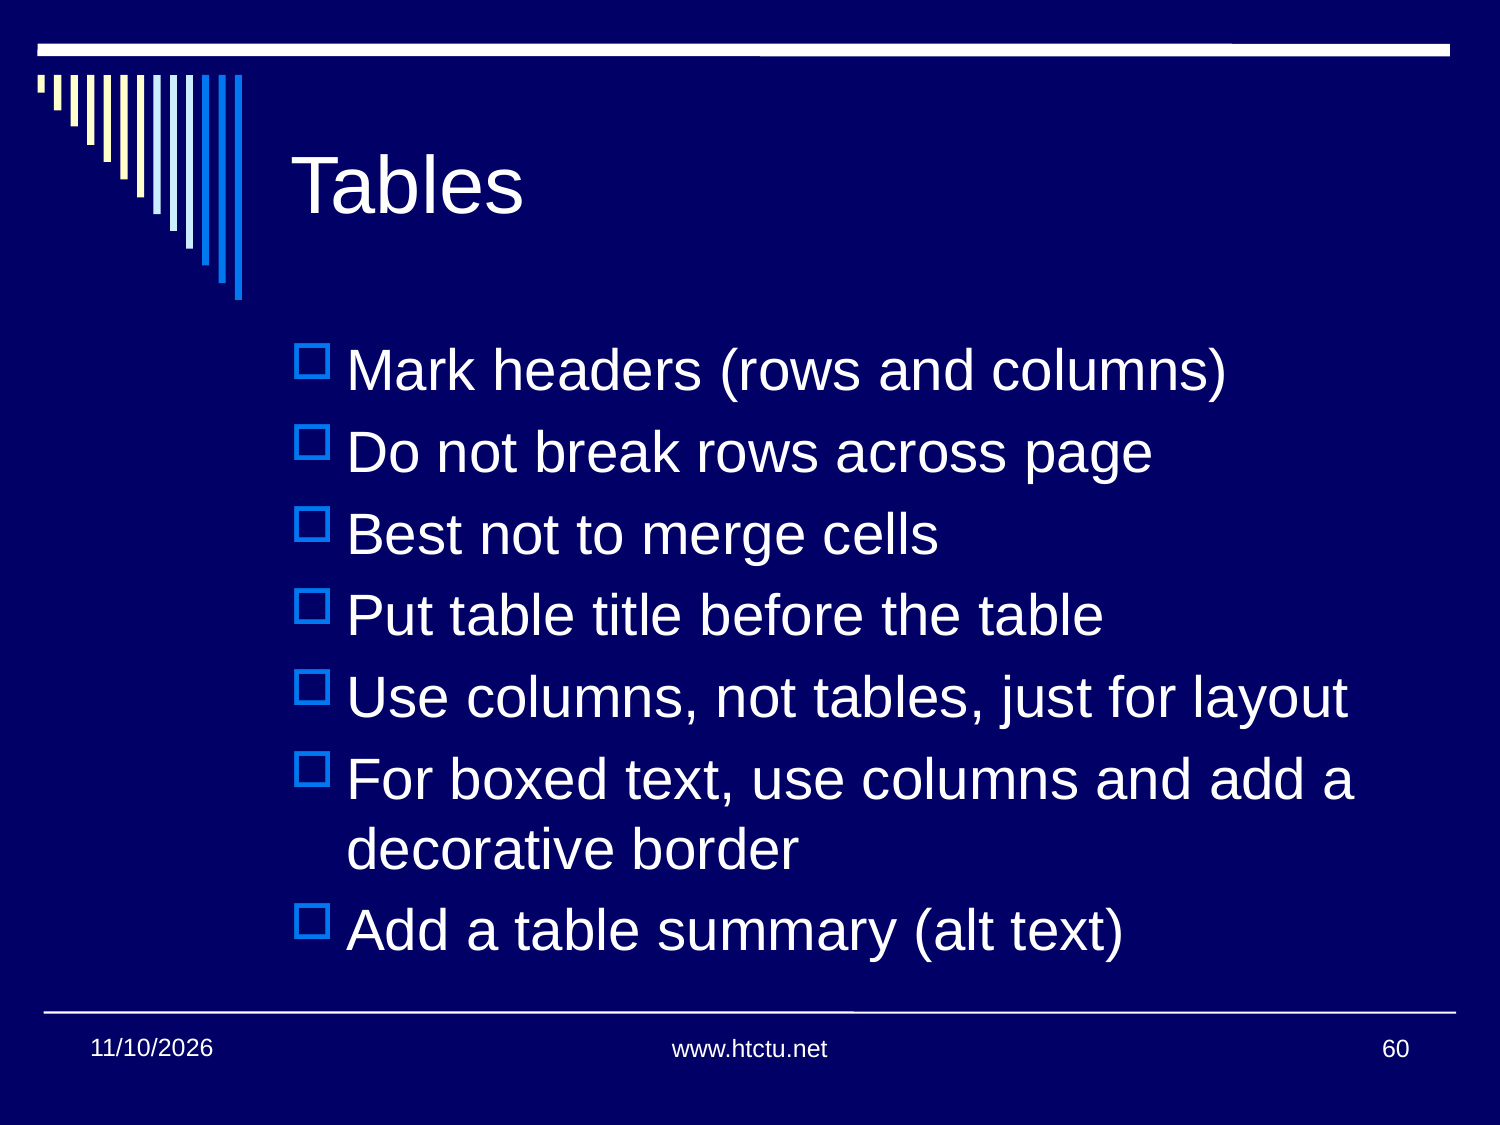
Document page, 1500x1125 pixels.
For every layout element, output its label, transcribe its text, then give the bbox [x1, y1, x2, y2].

list Mark headers (rows and columns) Do not break rows across page Best not to merge cells Put table title before the table Use columns, not tables, just for layout For boxed text, use columns and add a decorative border Add a table summary (alt text) [274, 324, 1426, 1001]
slide_number 60 [1074, 1024, 1426, 1101]
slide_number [74, 1024, 426, 1103]
title Tables [274, 74, 1426, 288]
footer www.htctu.net [512, 1024, 988, 1101]
